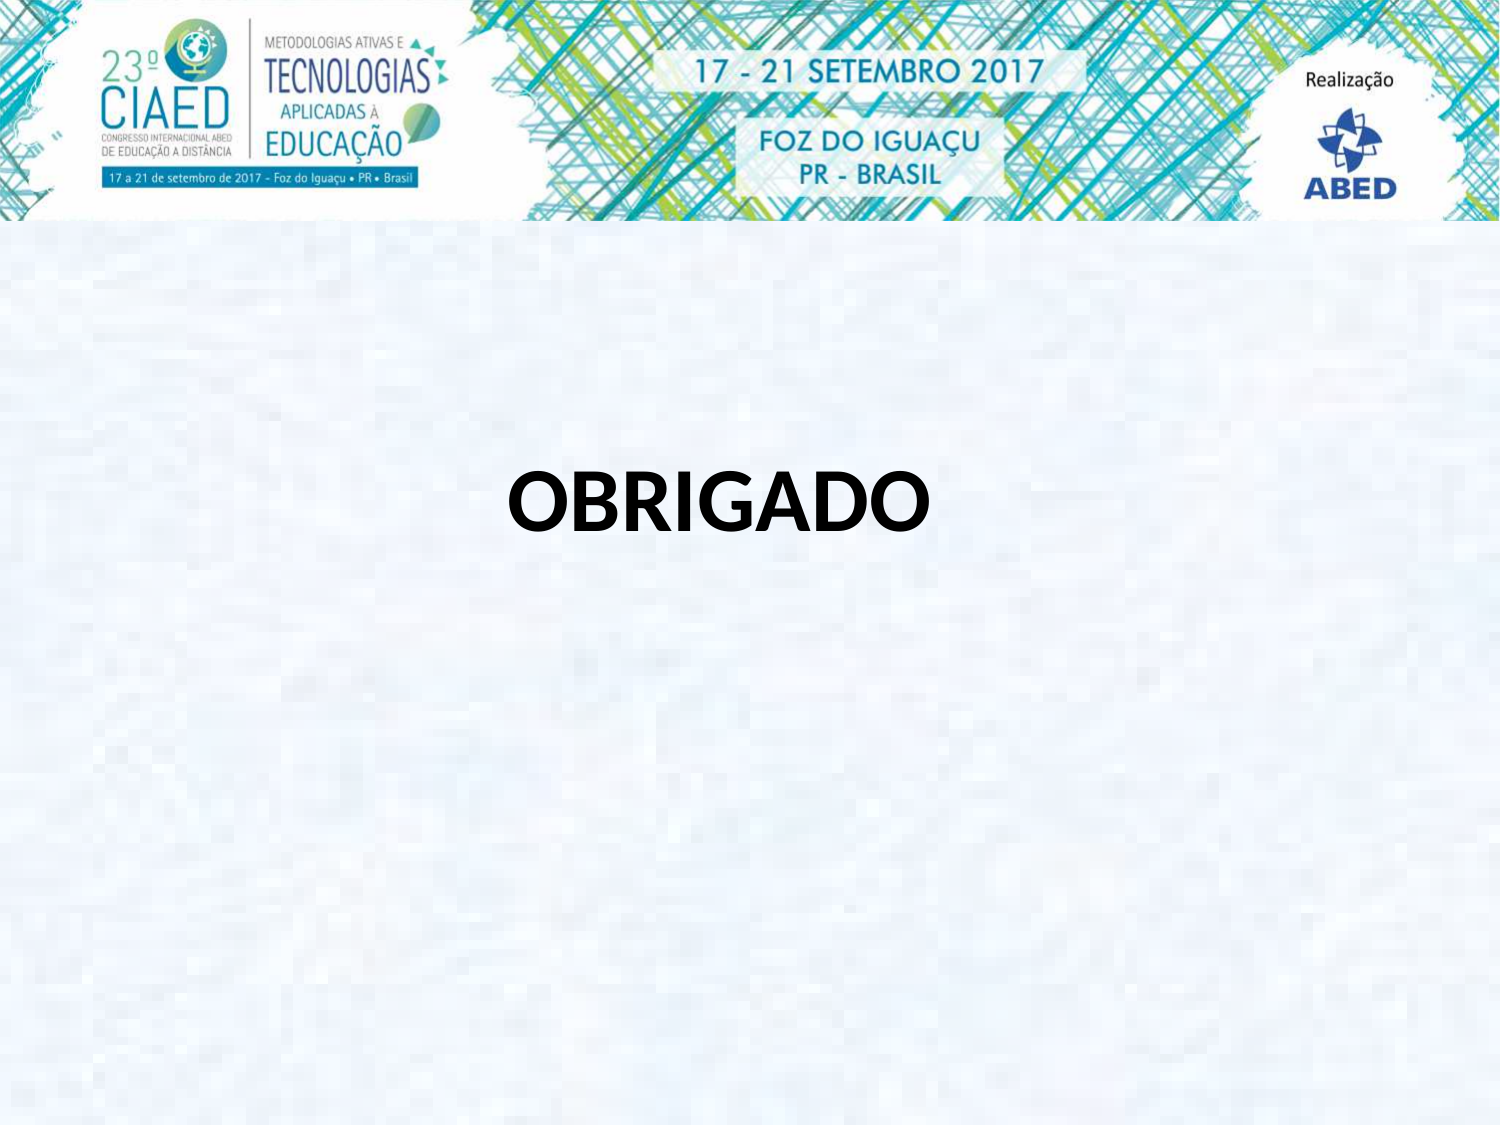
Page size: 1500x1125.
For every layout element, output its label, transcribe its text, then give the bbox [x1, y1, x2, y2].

picture [0, 0, 1500, 222]
list OBRIGADO [492, 432, 1007, 520]
